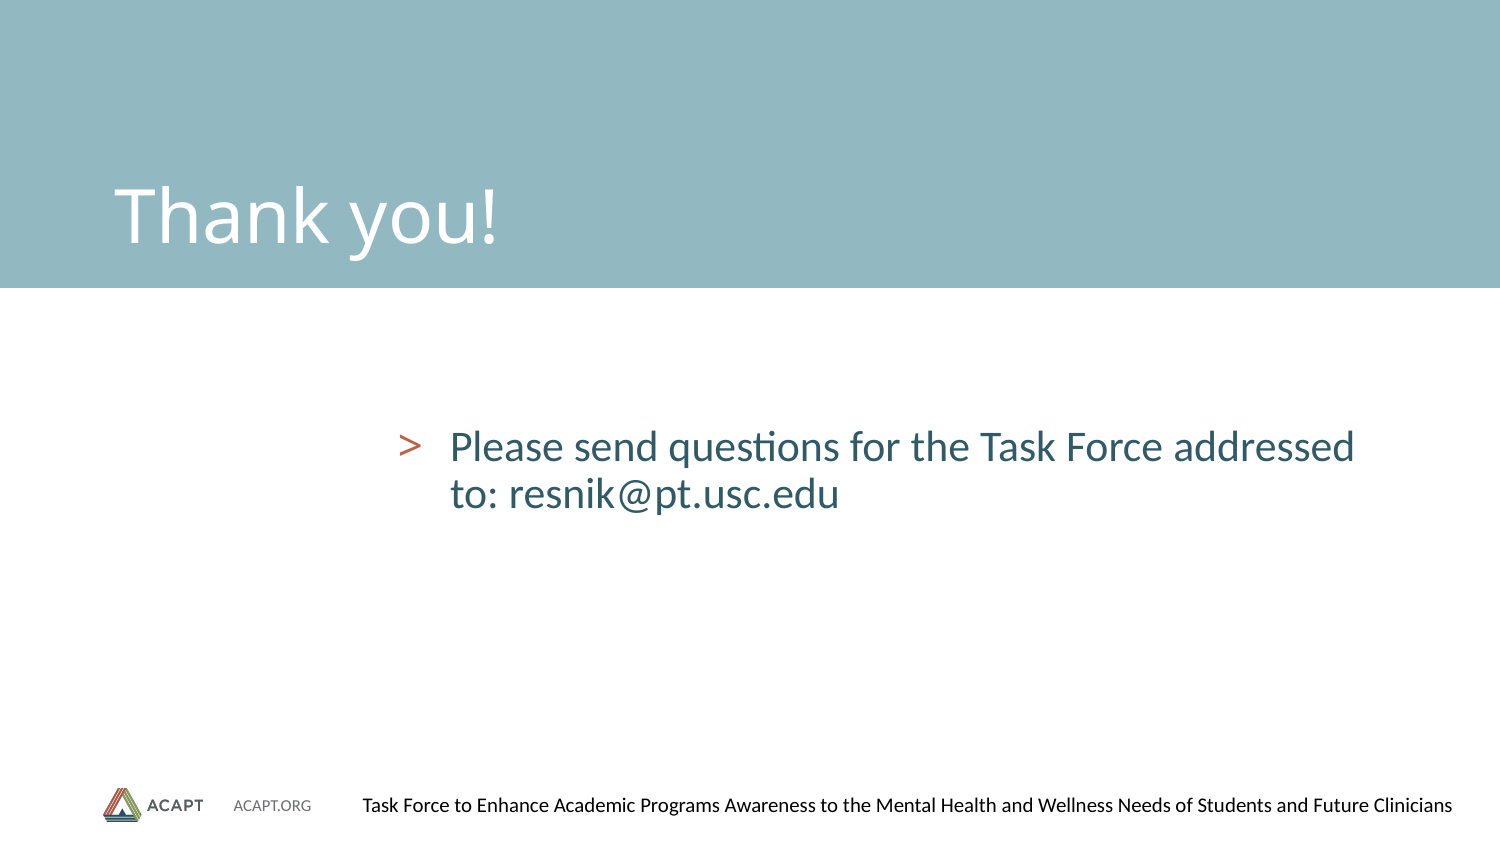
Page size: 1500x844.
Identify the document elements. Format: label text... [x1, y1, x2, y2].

picture [103, 788, 203, 822]
title Thank you! [103, 101, 1397, 266]
list Please send questions for the Task Force addressed to: resnik@pt.usc.edu [363, 340, 1397, 721]
picture [0, 0, 1500, 288]
